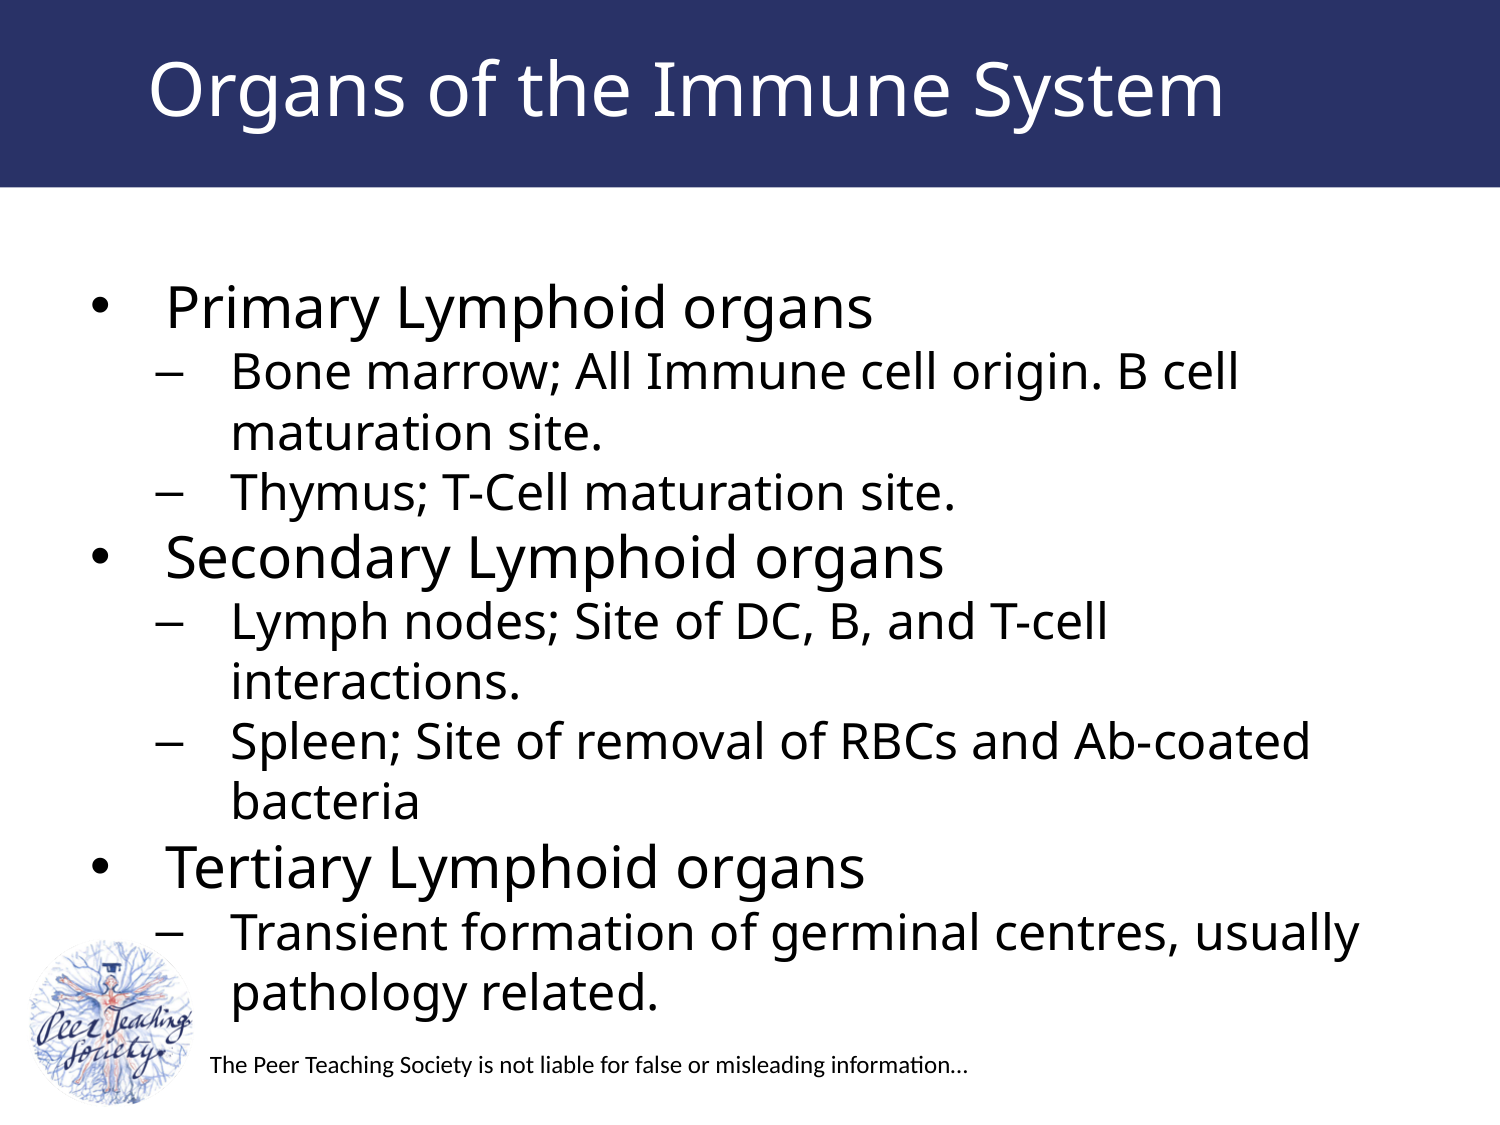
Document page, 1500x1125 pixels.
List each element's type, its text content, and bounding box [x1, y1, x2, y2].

list Primary Lymphoid organs Bone marrow; All Immune cell origin. B cell maturation site. Thymus; T-Cell maturation site. Secondary Lymphoid organs Lymph nodes; Site of DC, B, and T-cell interactions. Spleen; Site of removal of RBCs and Ab-coated bacteria Tertiary Lymphoid organs Transient formation of germinal centres, usually pathology related. [75, 262, 1425, 1005]
picture [26, 938, 195, 1108]
text_box The Peer Teaching Society is not liable for false or misleading information… [201, 1040, 1026, 1087]
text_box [0, 0, 1500, 188]
